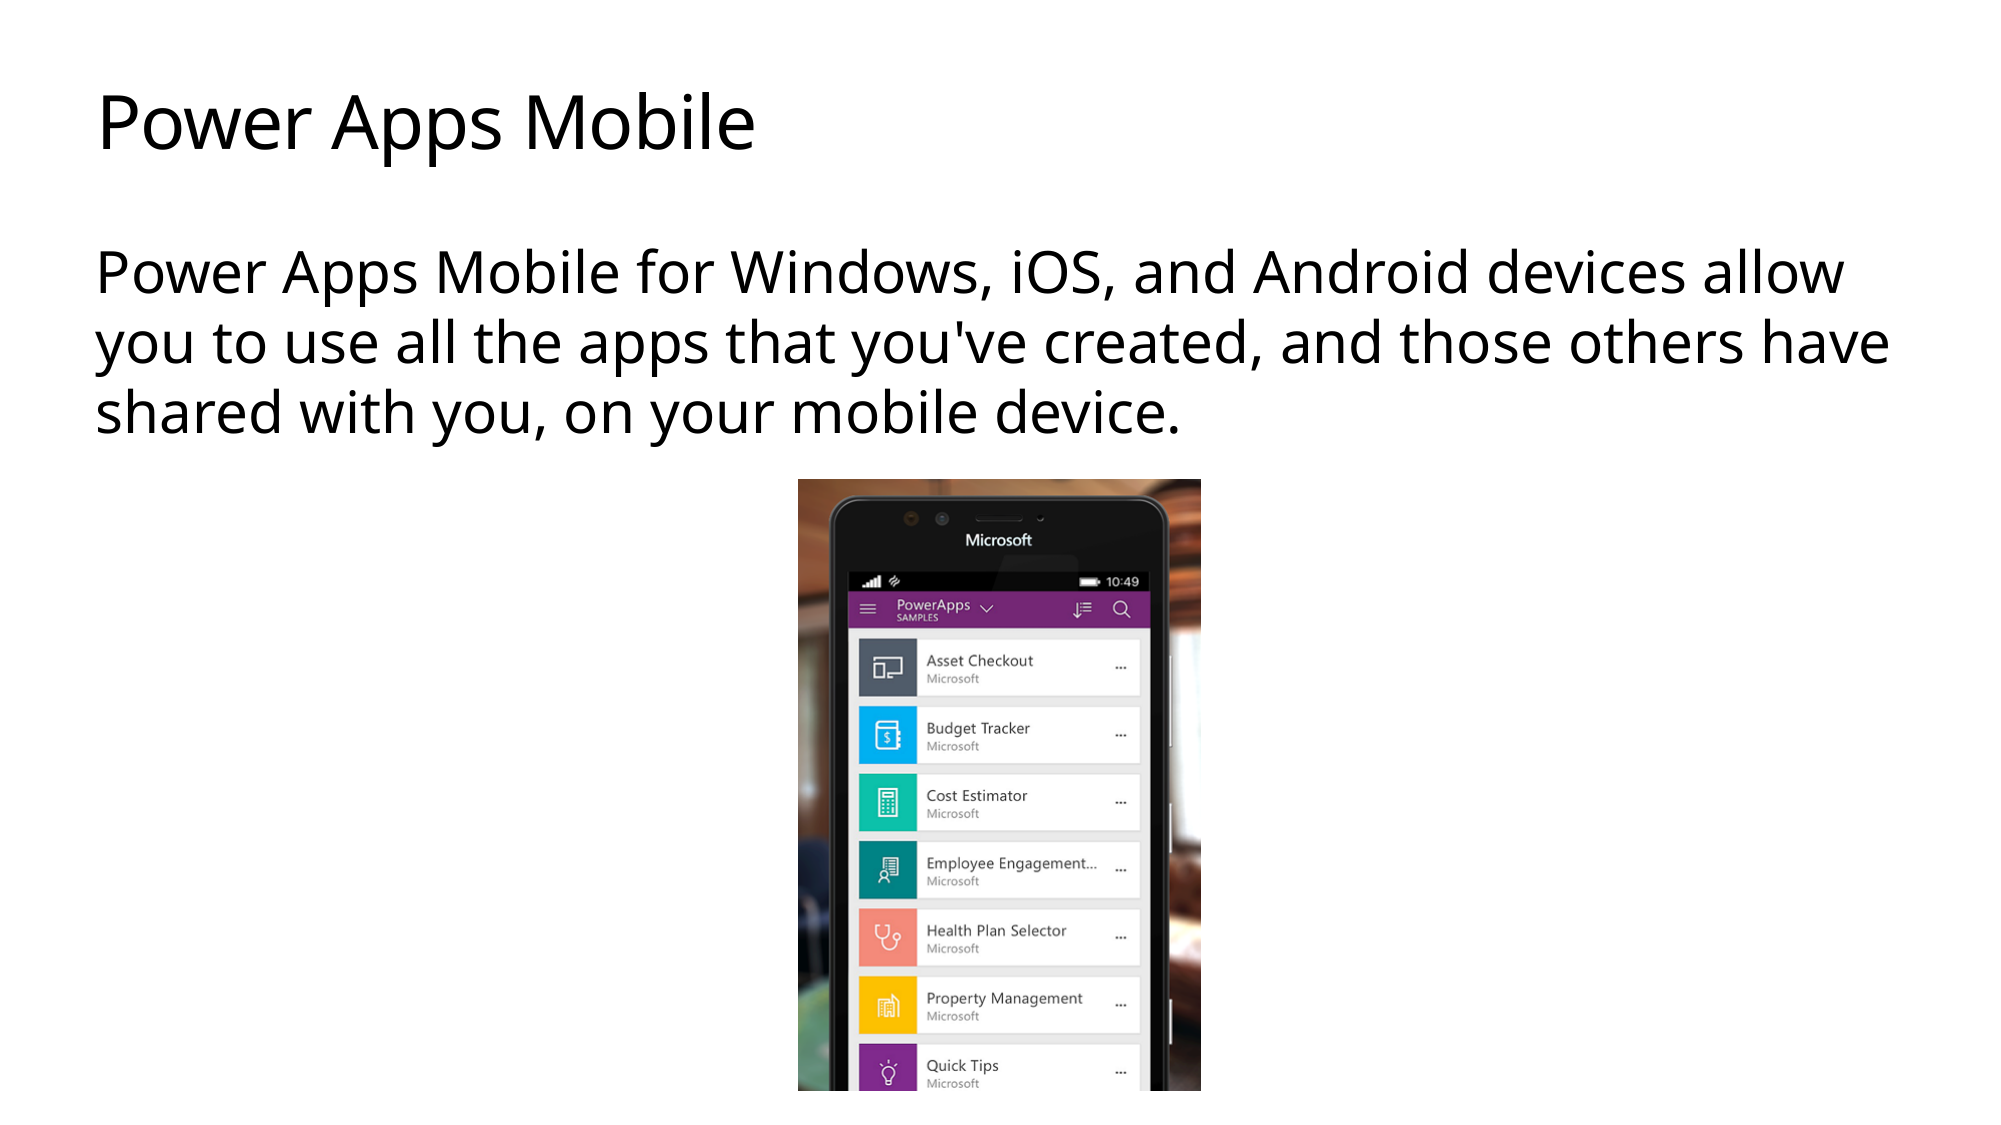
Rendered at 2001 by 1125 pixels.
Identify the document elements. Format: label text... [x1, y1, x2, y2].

title Power Apps Mobile [96, 75, 1904, 165]
list Power Apps Mobile for Windows, iOS, and Android devices allow you to use all the apps that you've created, and those others have shared with you, on your mobile device. [95, 235, 1904, 446]
picture [798, 479, 1202, 1092]
